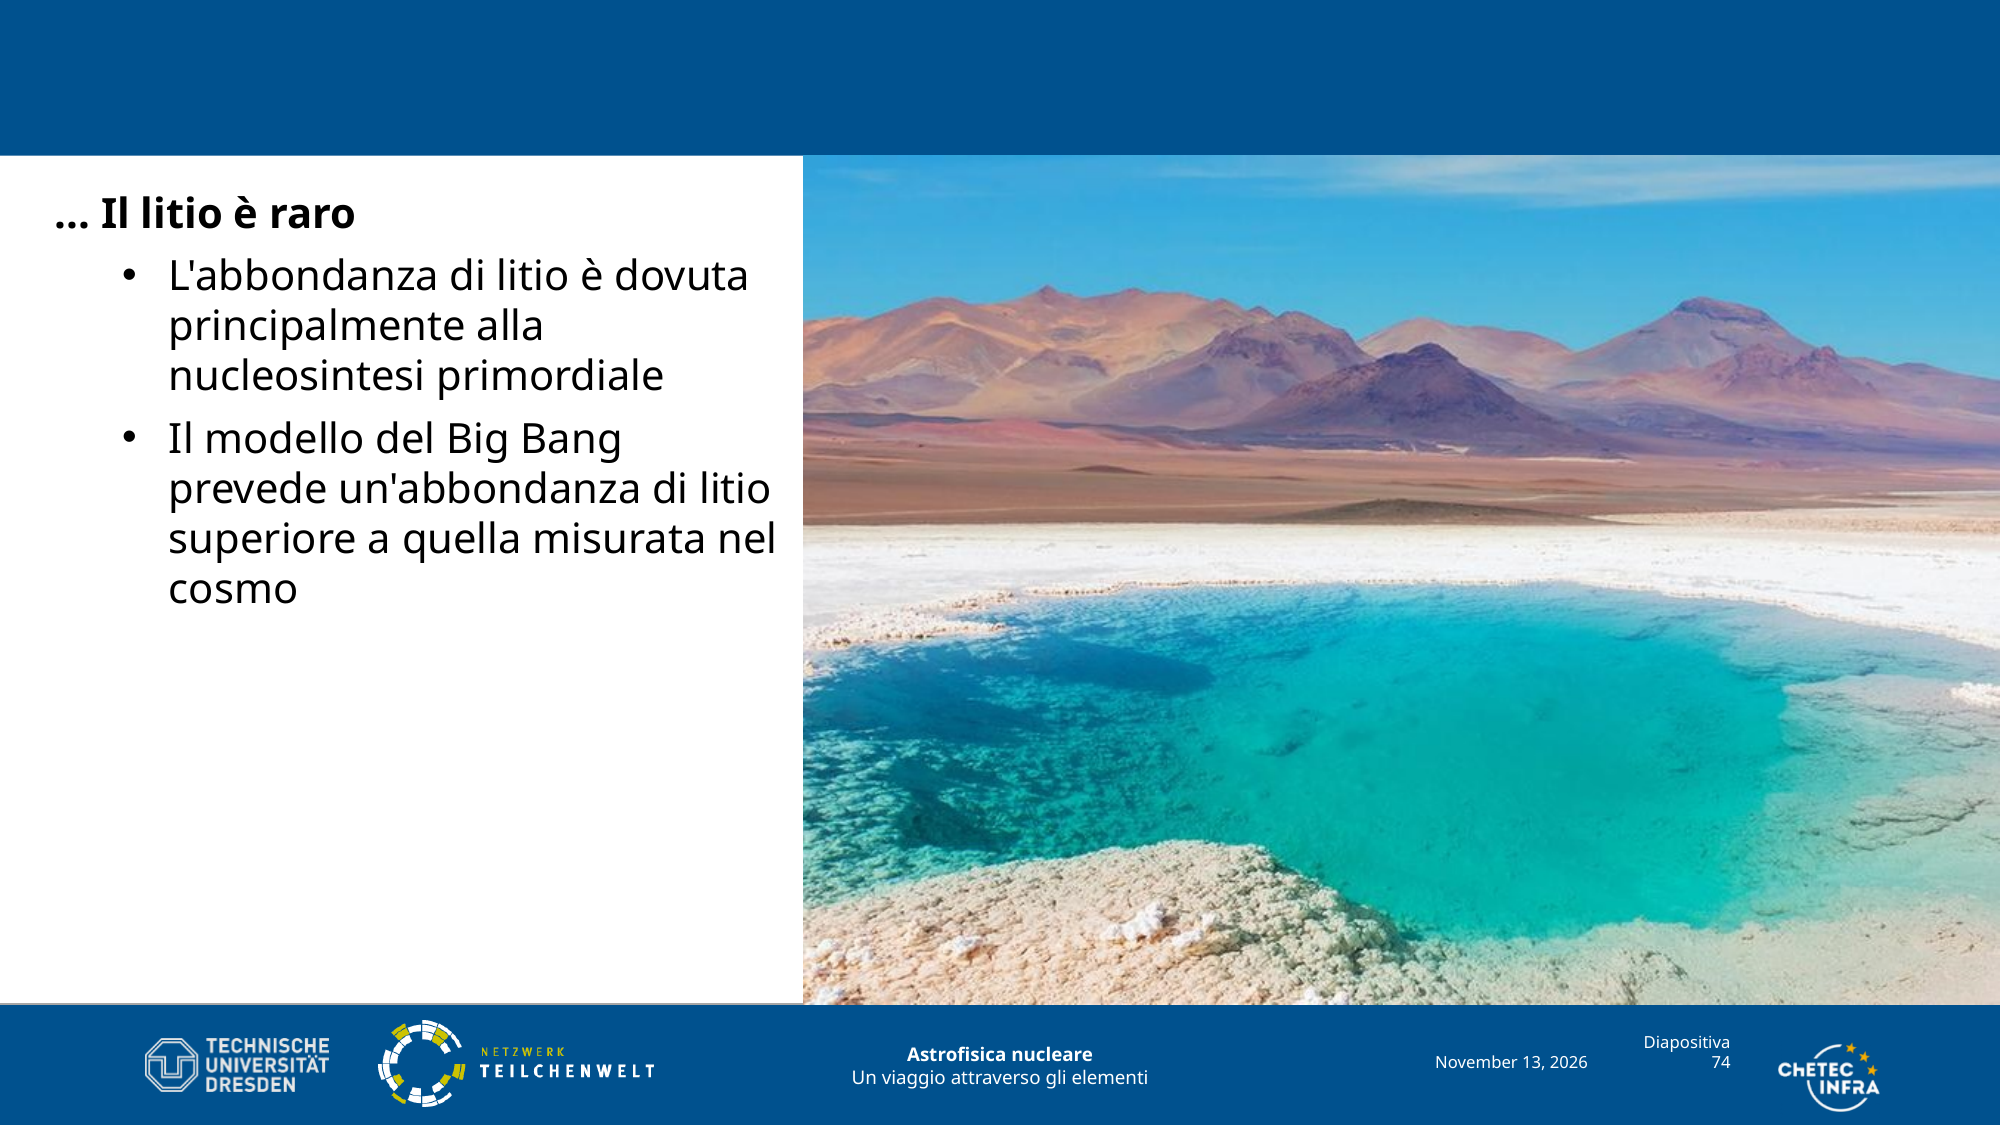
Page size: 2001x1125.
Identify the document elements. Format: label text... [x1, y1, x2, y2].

picture [803, 155, 2000, 1005]
text_box ... Il litio è raro L'abbondanza di litio è dovuta principalmente alla nucleosintesi primordiale Il modello del Big Bang prevede un'abbondanza di litio superiore a quella misurata nel cosmo [39, 179, 803, 619]
picture [378, 1020, 654, 1107]
picture [1778, 1033, 1880, 1121]
